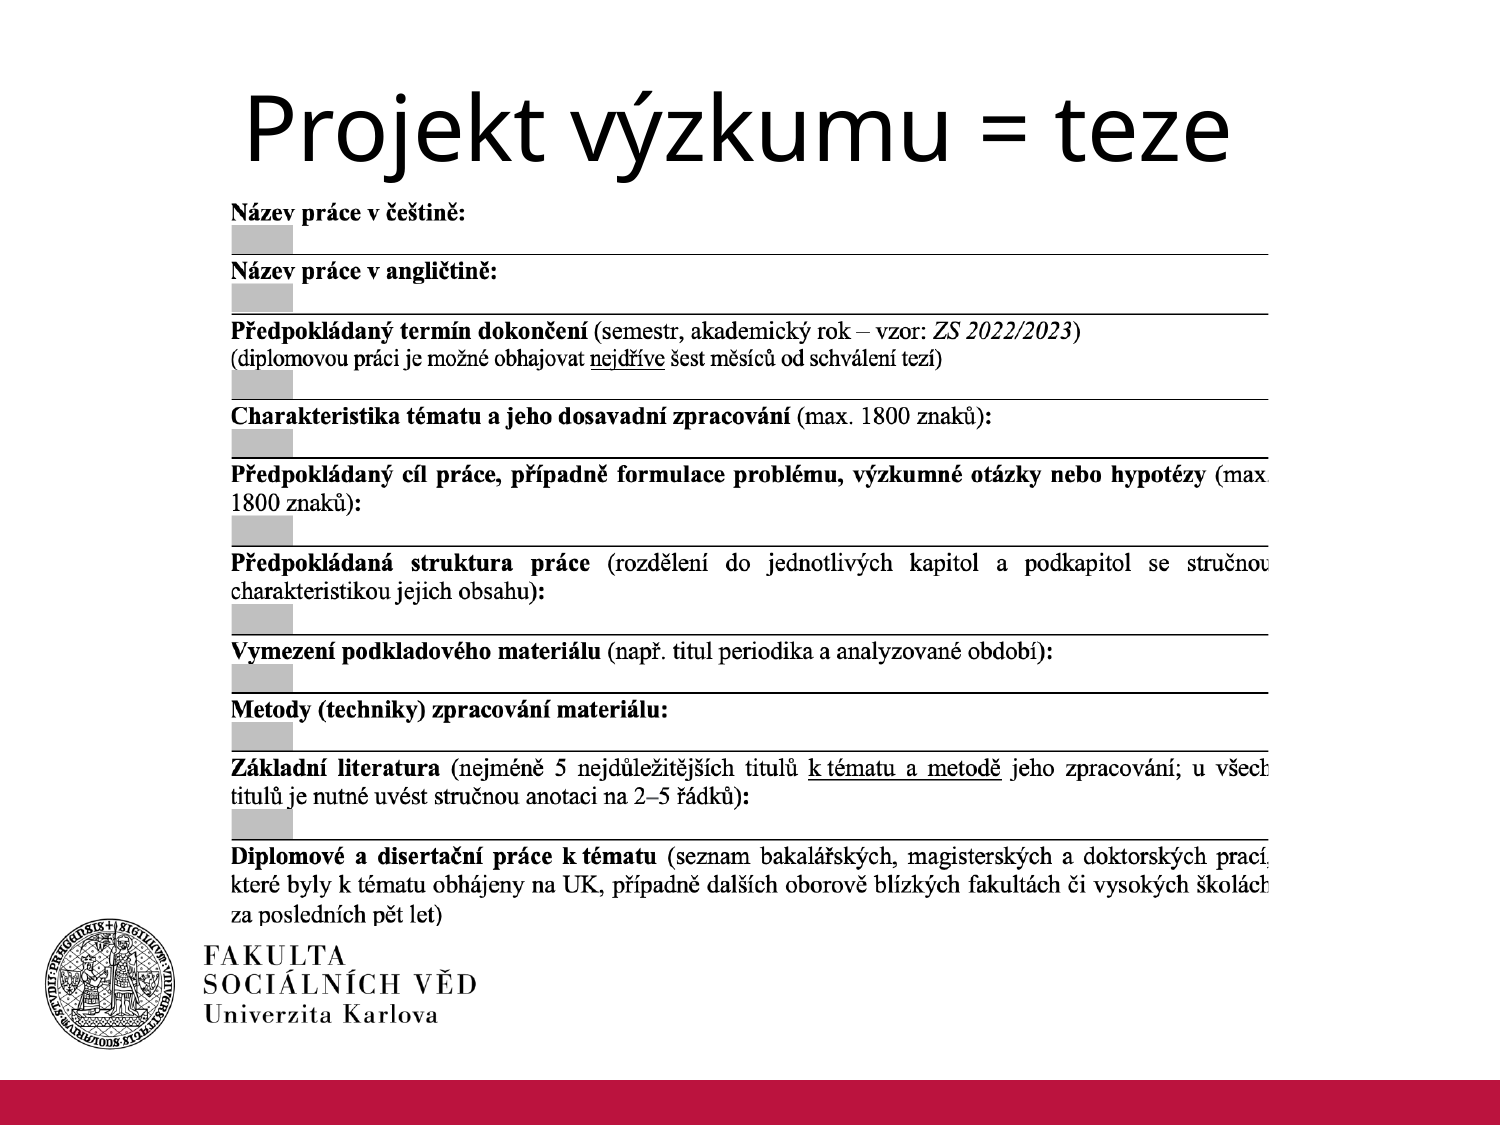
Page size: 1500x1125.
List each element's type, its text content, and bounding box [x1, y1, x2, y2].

title Projekt výzkumu = teze [75, 30, 1425, 219]
picture [41, 916, 479, 1051]
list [231, 198, 1269, 927]
